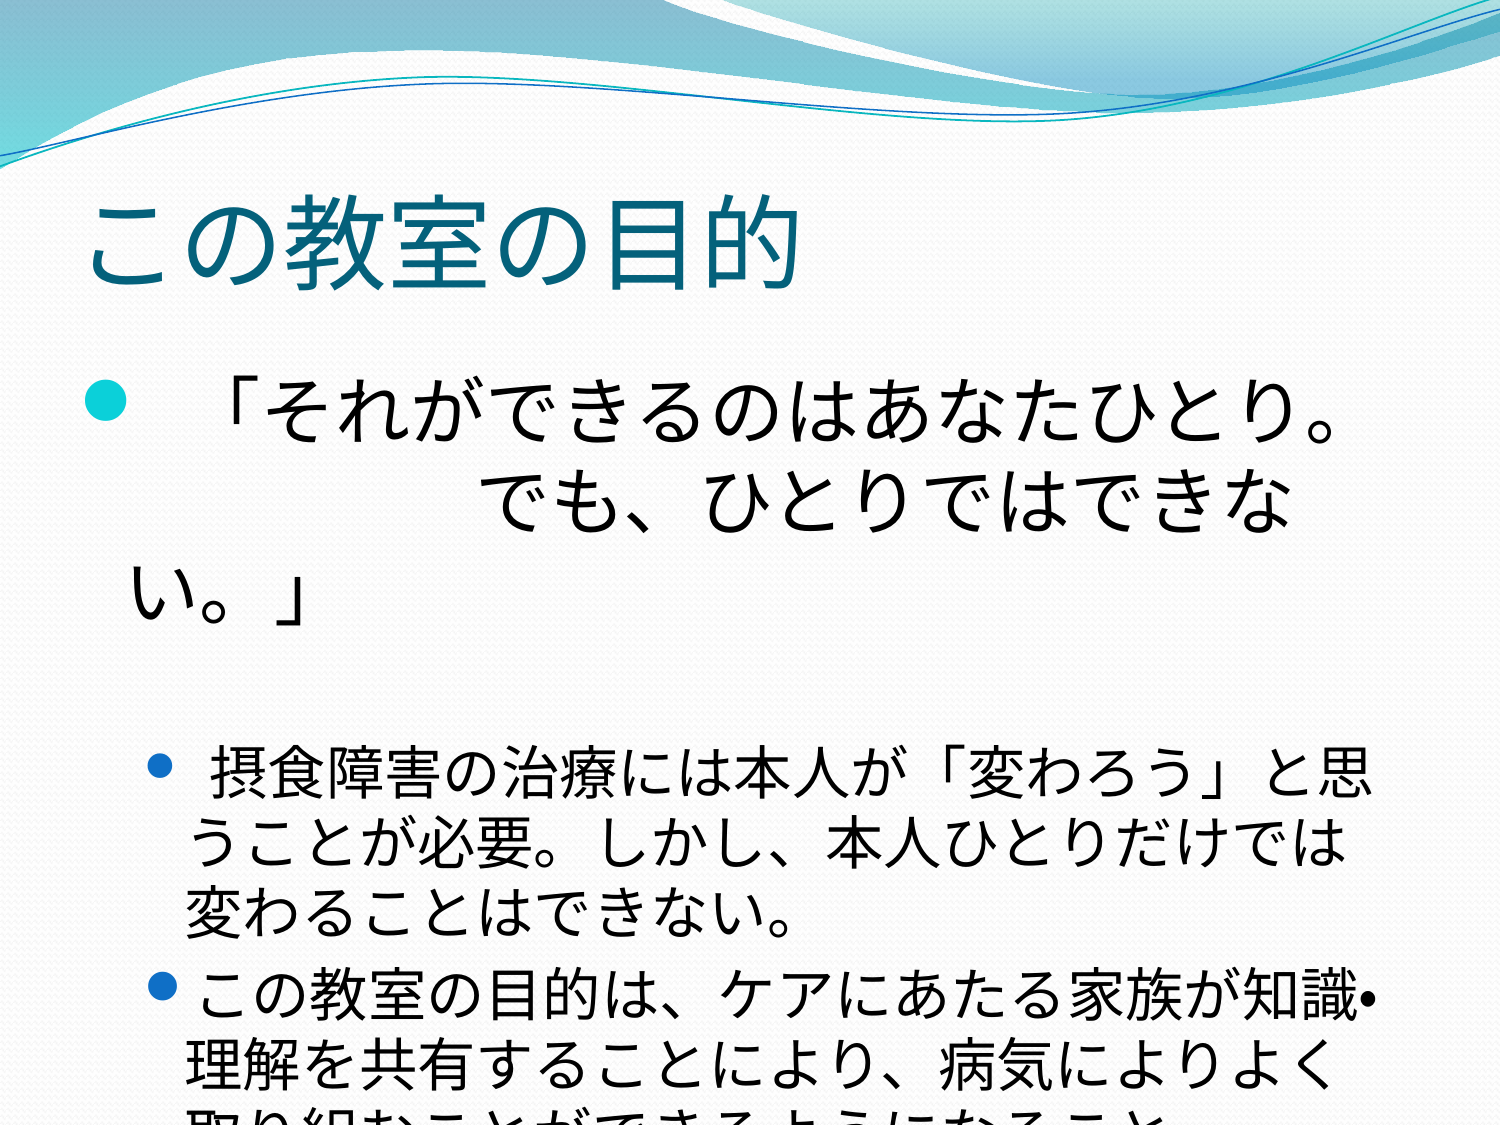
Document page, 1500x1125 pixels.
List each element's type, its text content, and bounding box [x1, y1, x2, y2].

list 「それができるのはあなたひとり。 でも、ひとりではできない。」 摂食障害の治療には本人が「変わろう」と思うことが必要。しかし、本人ひとりだけでは変わることはできない。 この教室の目的は、ケアにあたる家族が知識・理解を共有することにより、病気によりよく取り組むことができるようになること。 [64, 357, 1415, 1125]
title この教室の目的 [75, 115, 1425, 303]
